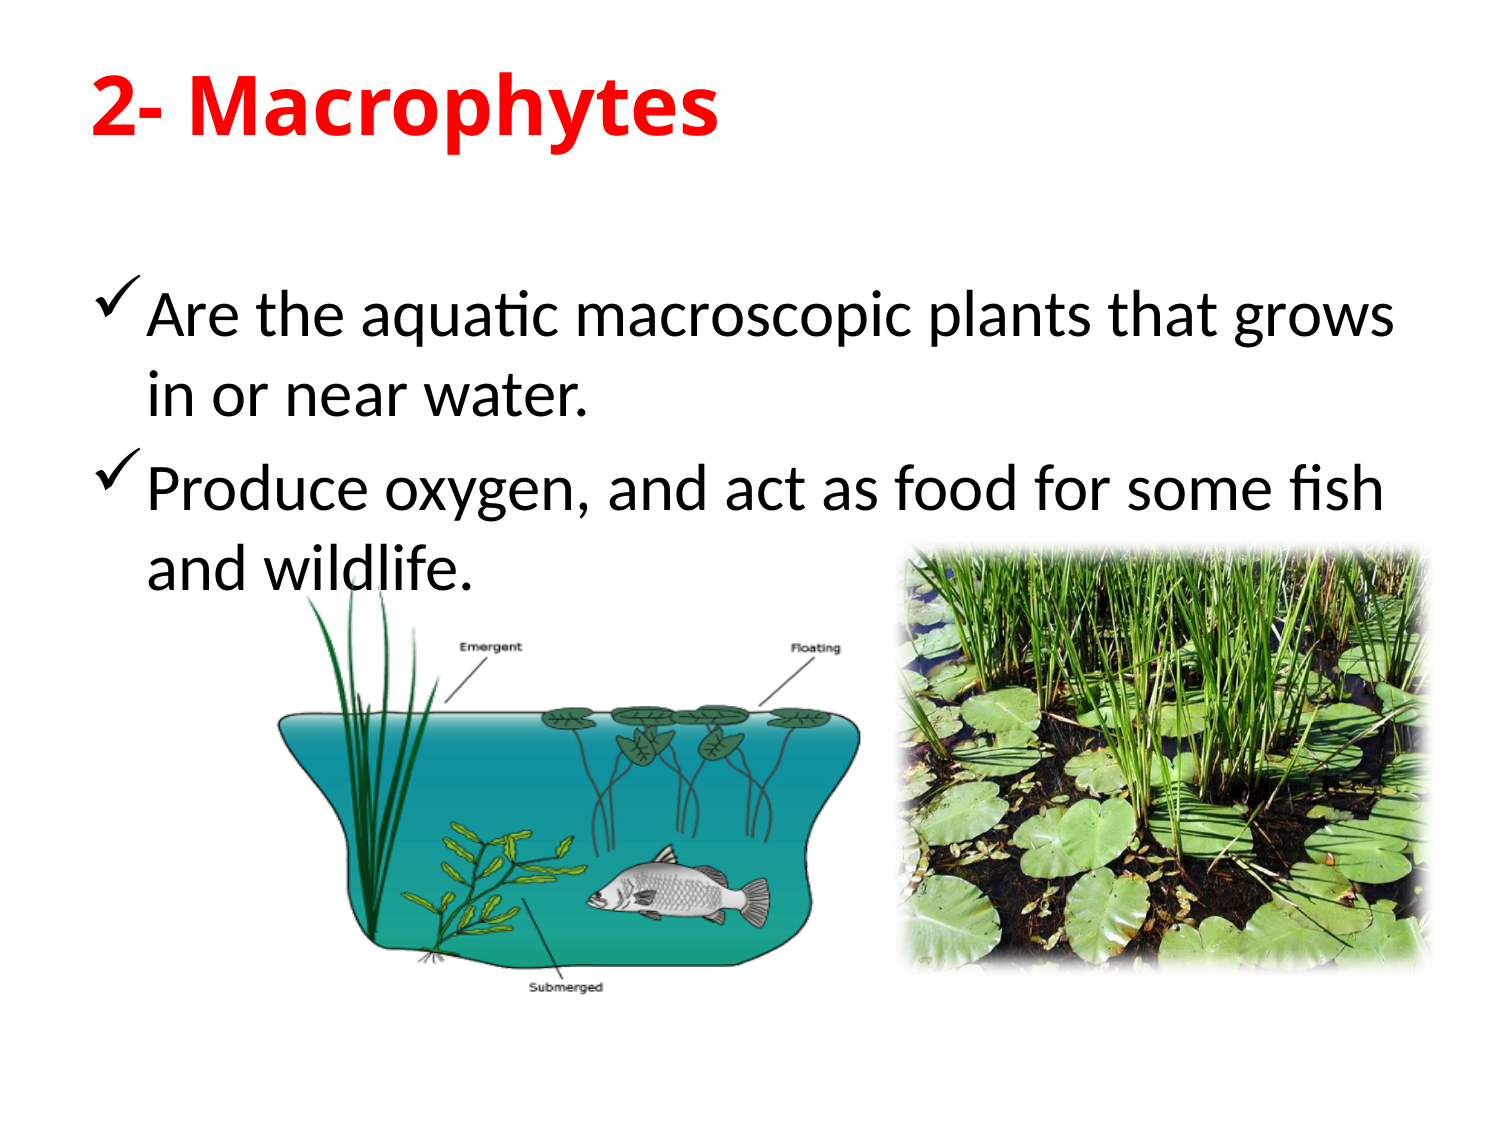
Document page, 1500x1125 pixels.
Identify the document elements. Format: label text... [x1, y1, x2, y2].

title 2- Macrophytes [75, 45, 1425, 233]
picture [253, 538, 1437, 1000]
list Are the aquatic macroscopic plants that grows in or near water. Produce oxygen, and act as food for some fish and wildlife. [75, 262, 1425, 1005]
